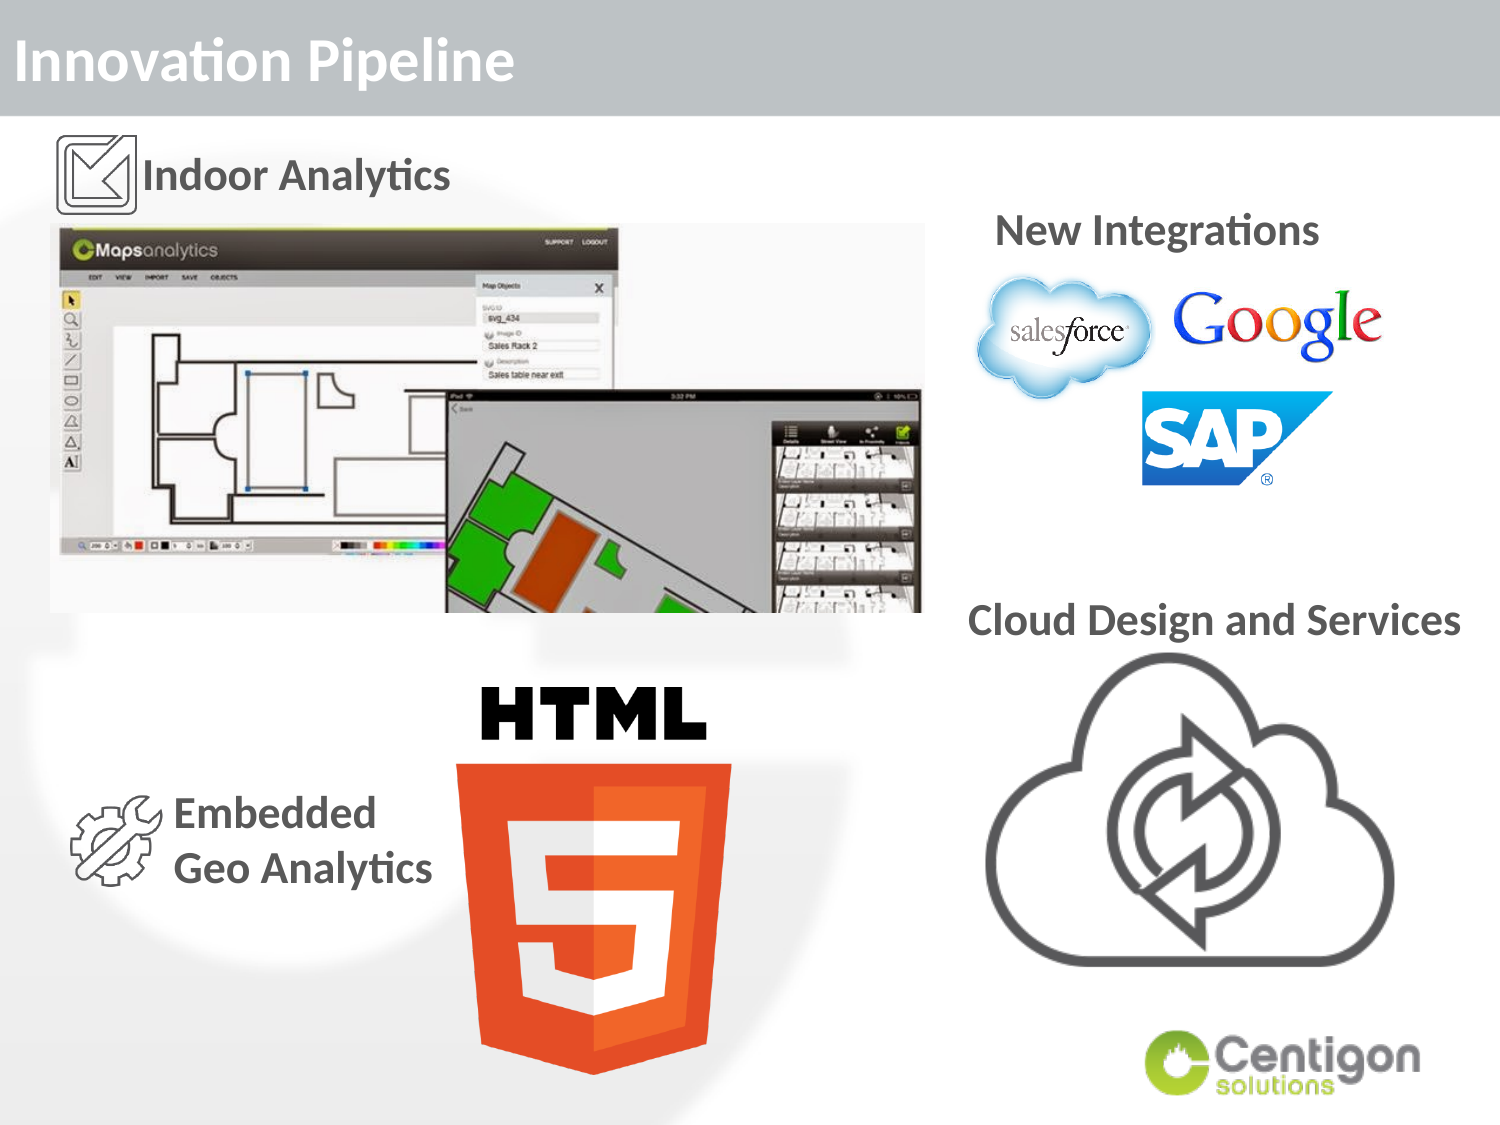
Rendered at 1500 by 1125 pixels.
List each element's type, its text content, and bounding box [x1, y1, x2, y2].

text_box Embedded Geo Analytics [158, 774, 394, 900]
text_box New Integrations [980, 191, 1336, 262]
title Innovation Pipeline [0, 0, 1425, 113]
text_box Indoor Analytics [151, 137, 467, 208]
text_box Cloud Design and Services [953, 581, 1477, 652]
picture [0, 0, 1500, 1125]
